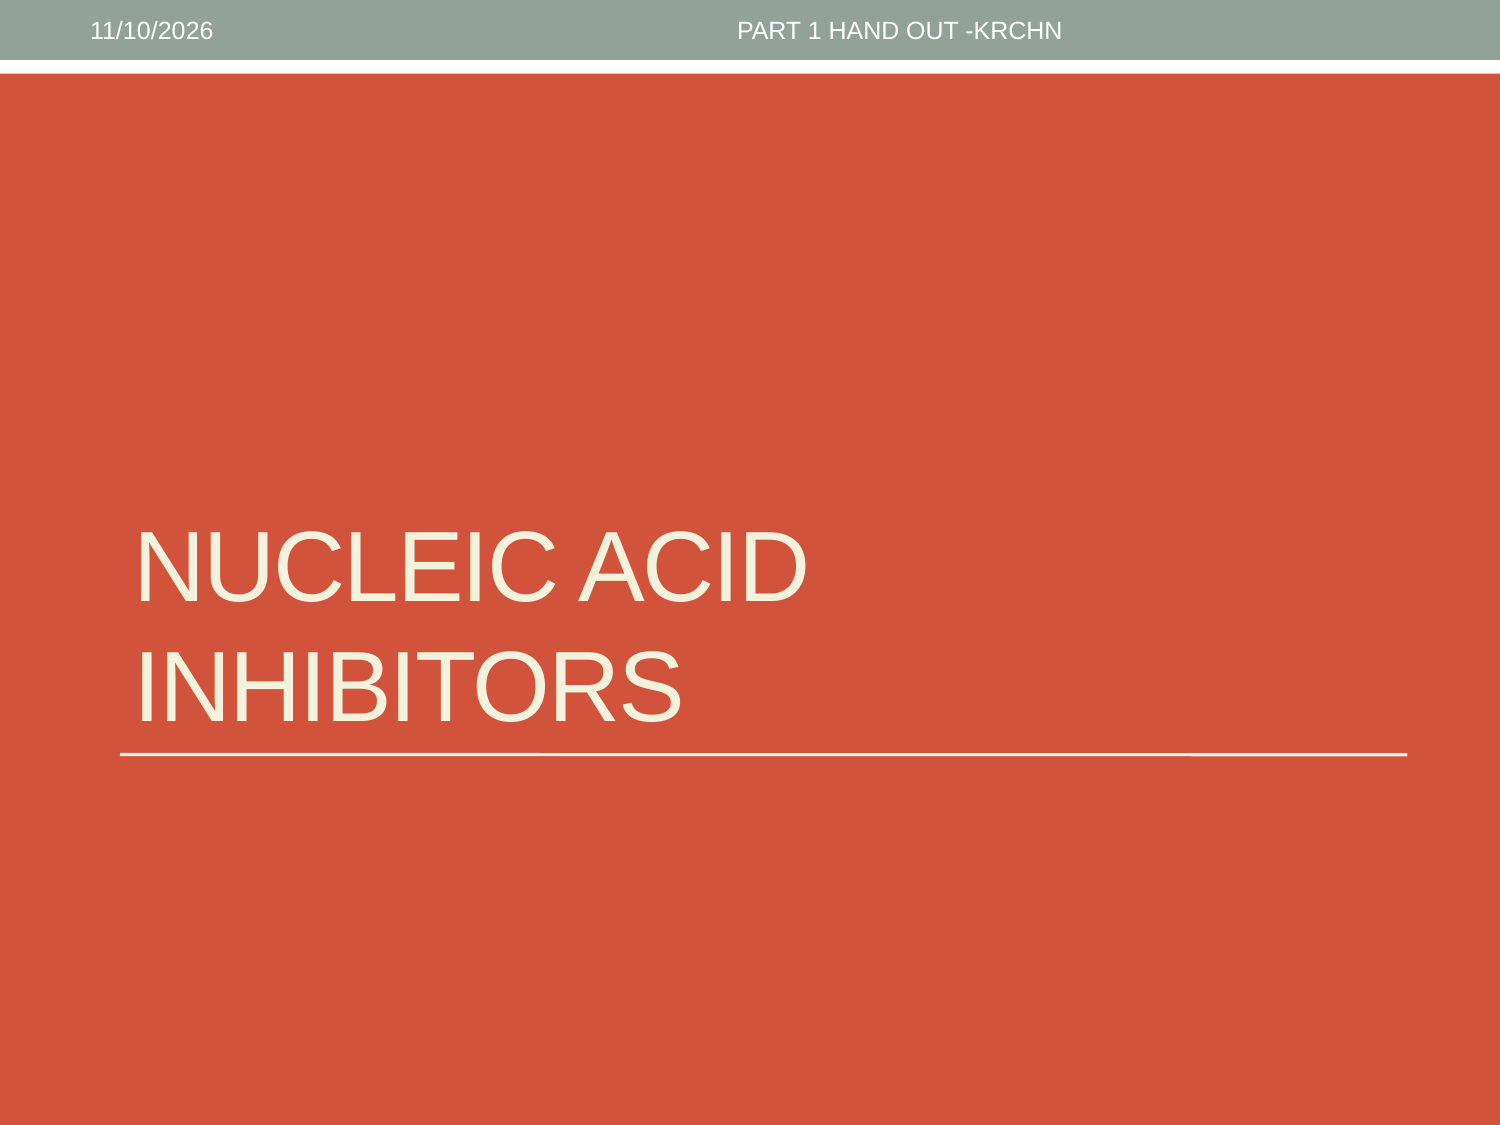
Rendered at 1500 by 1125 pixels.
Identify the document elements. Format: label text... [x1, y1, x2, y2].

footer PART 1 HAND OUT -KRCHN [562, 3, 1238, 57]
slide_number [75, 3, 550, 57]
title NUCLEIC ACID INHIBITORS [118, 387, 1394, 749]
